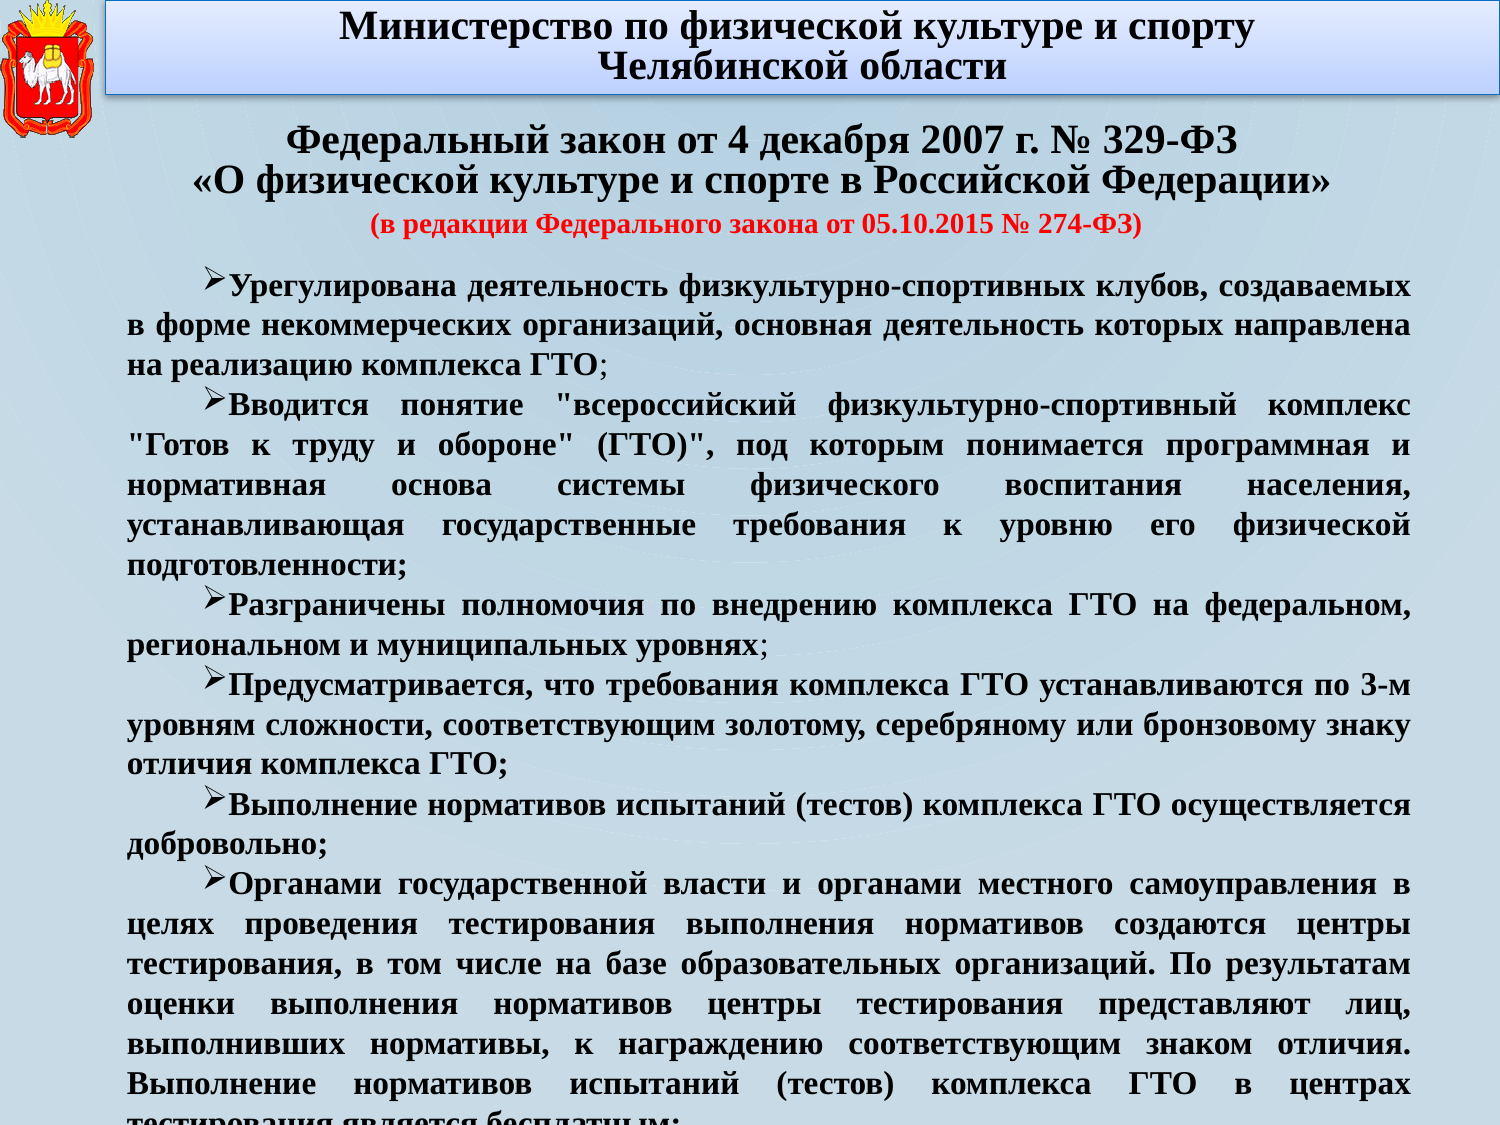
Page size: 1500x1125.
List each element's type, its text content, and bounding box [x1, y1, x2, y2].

subtitle Федеральный закон от 4 декабря 2007 г. № 329-ФЗ «О физической культуре и спорте в Российской Федерации» (в редакции Федерального закона от 05.10.2015 № 274-ФЗ) [64, 113, 1459, 256]
picture [0, 0, 94, 138]
text_box Урегулирована деятельность физкультурно-спортивных клубов, создаваемых в форме некоммерческих организаций, основная деятельность которых направлена на реализацию комплекса ГТО; Вводится понятие "всероссийский физкультурно-спортивный комплекс "Готов к труду и обороне" (ГТО)", под которым понимается программная и нормативная основа системы физического воспитания населения, устанавливающая государственные требования к уровню его физической подготовленности; Разграничены полномочия по внедрению комплекса ГТО на федеральном, региональном и муниципальных уровнях; Предусматривается, что требования комплекса ГТО устанавливаются по 3-м уровням сложности, соответствующим золотому, серебряному или бронзовому знаку отличия комплекса ГТО; Выполнение нормативов испытаний (тестов) комплекса ГТО осуществляется добровольно; Органами государственной власти и органами местного самоуправления в целях проведения тестирования выполнения нормативов создаются центры тестирования, в том числе на базе образовательных организаций. По результатам оценки выполнения нормативов центры тестирования представляют лиц, выполнивших нормативы, к награждению соответствующим знаком отличия. Выполнение нормативов испытаний (тестов) комплекса ГТО в центрах тестирования является бесплатным; [76, 255, 1428, 1125]
text_box Министерство по физической культуре и спорту Челябинской области [105, 0, 1500, 95]
